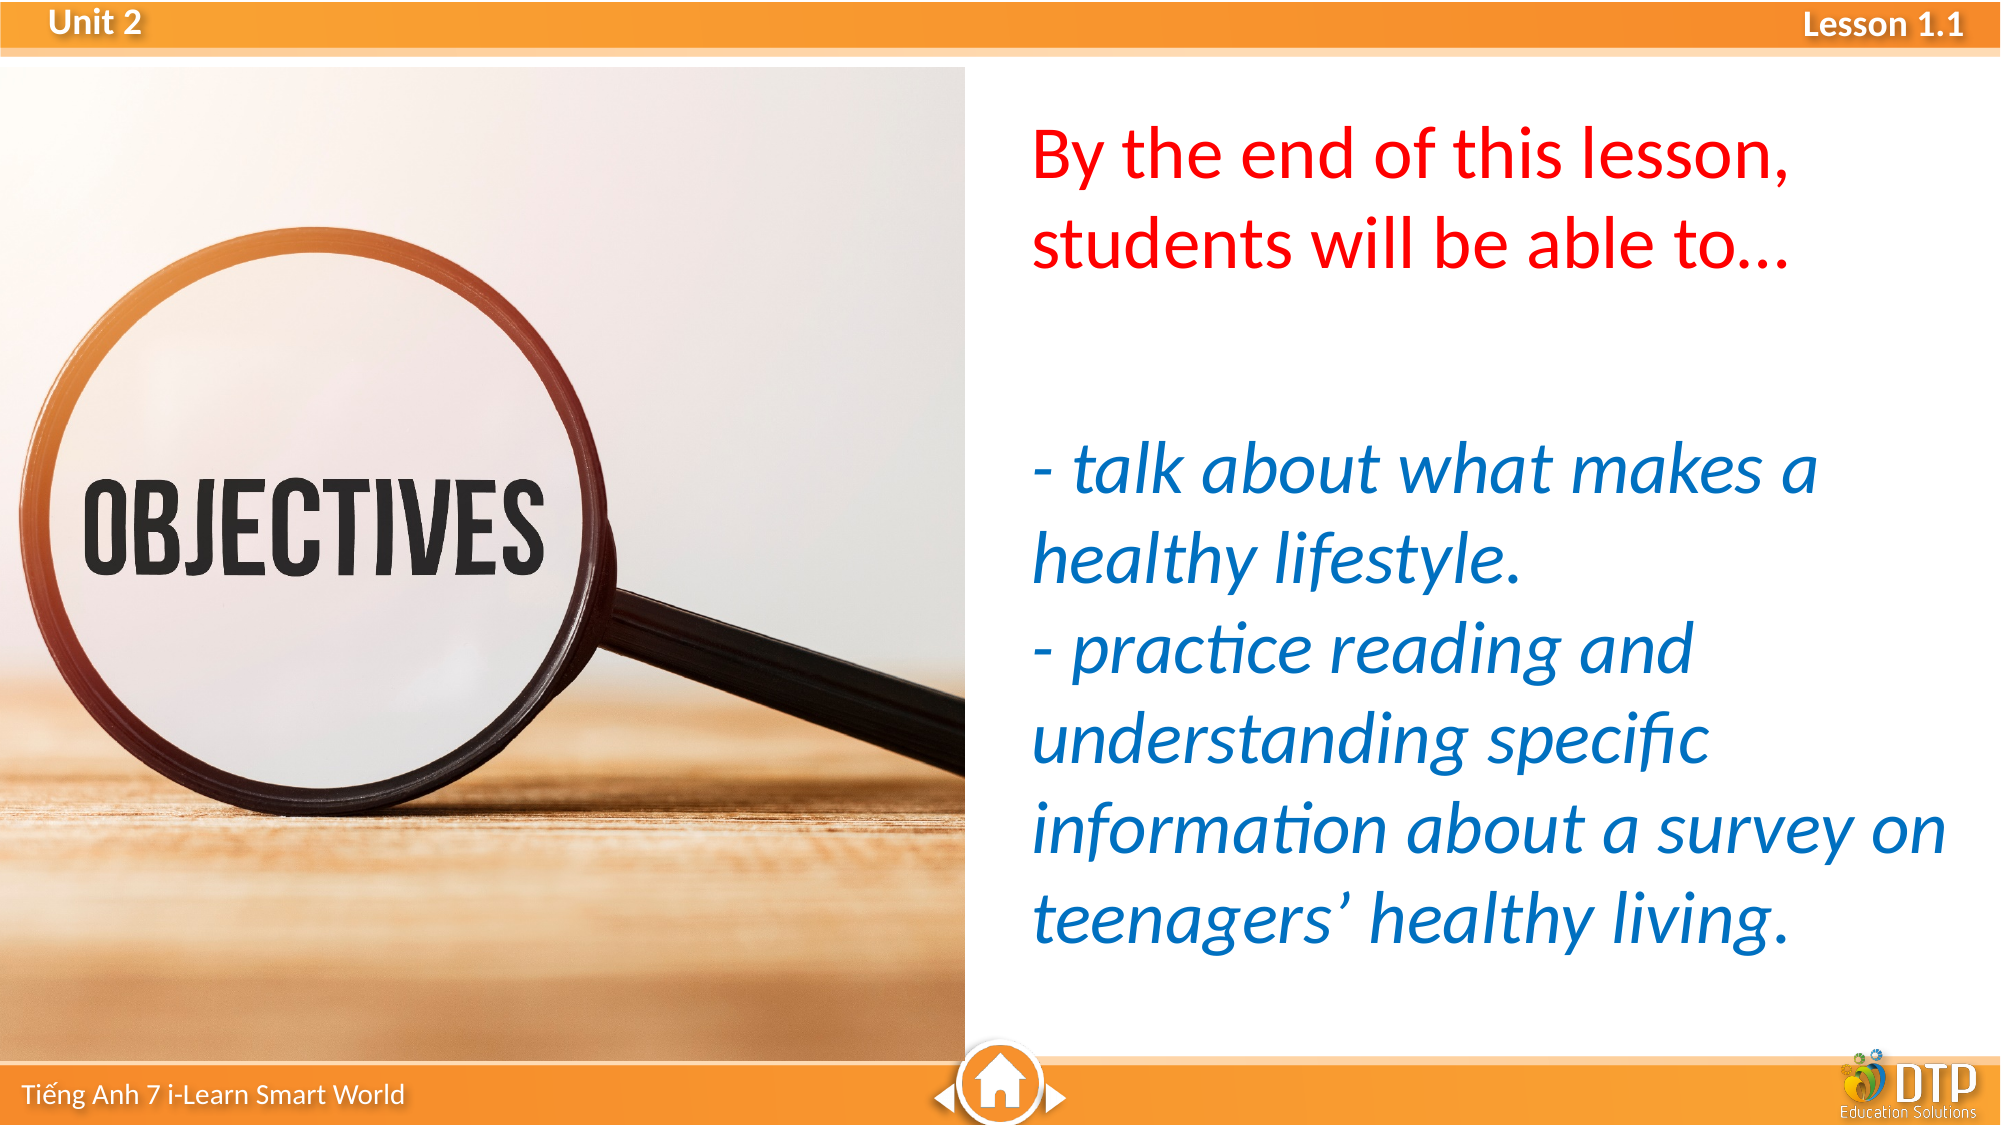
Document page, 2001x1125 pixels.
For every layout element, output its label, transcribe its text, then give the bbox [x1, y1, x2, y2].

picture [0, 2, 2001, 1125]
text_box By the end of this lesson, students will be able to… - talk about what makes a healthy lifestyle. - practice reading and understanding specific information about a survey on teenagers’ healthy living. [1016, 96, 1998, 1012]
